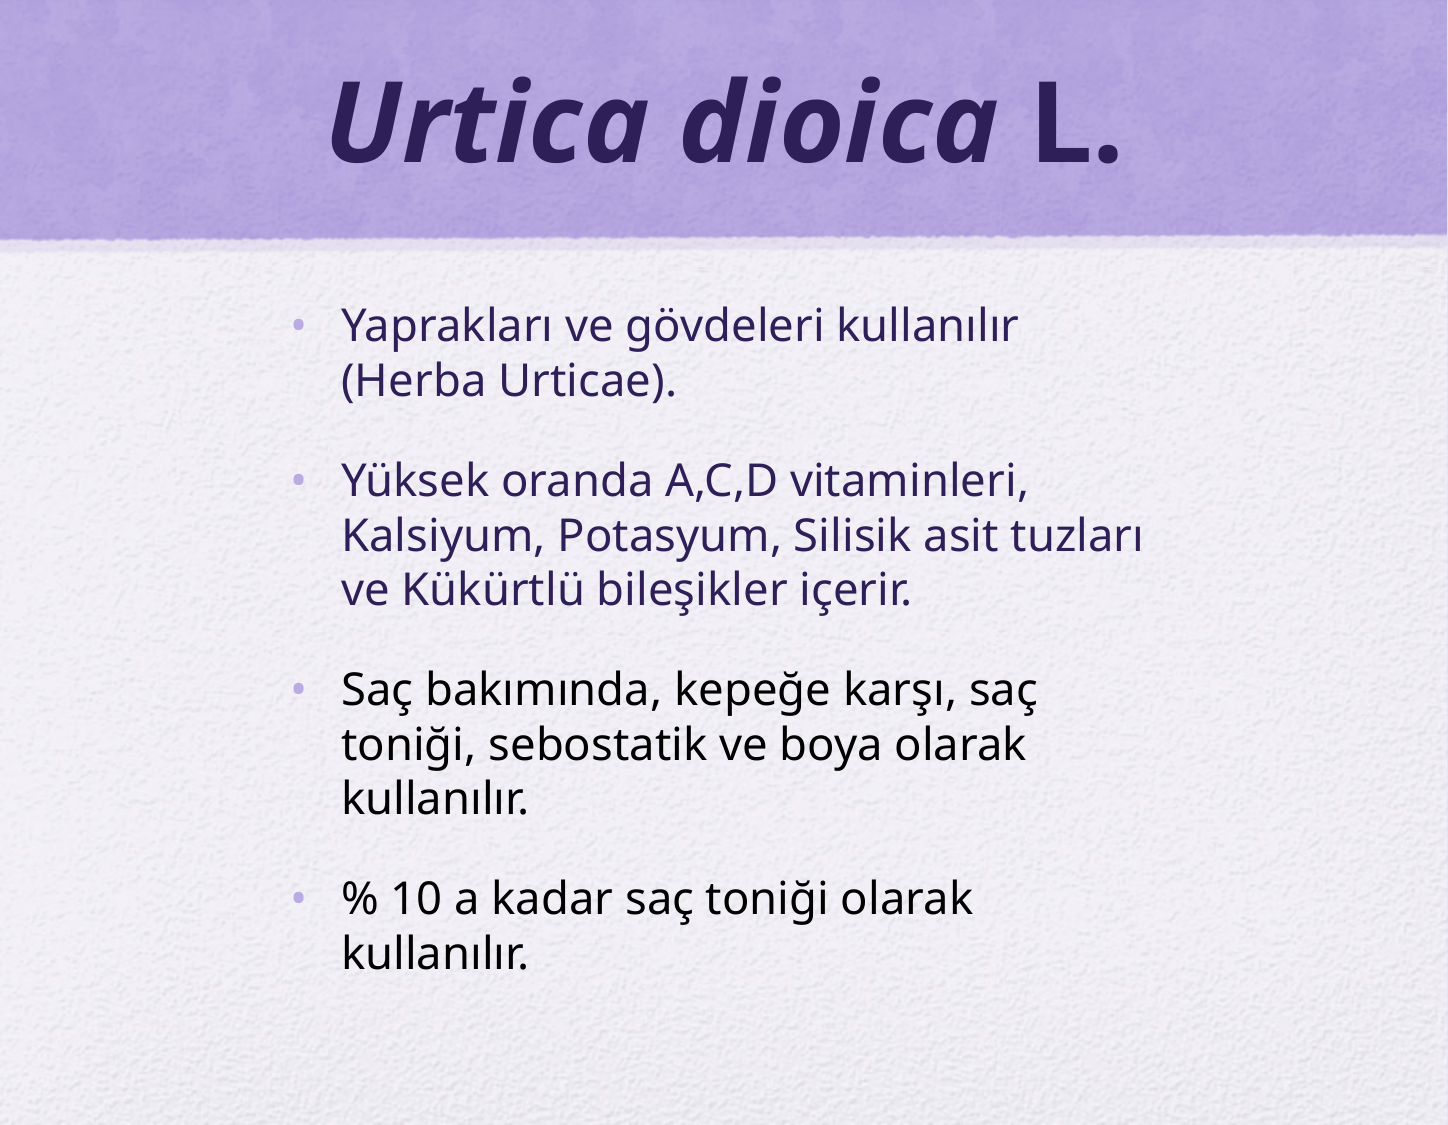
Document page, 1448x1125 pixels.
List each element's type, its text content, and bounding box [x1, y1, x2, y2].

title Urtica dioica L. [125, 6, 1324, 239]
list Yaprakları ve gövdeleri kullanılır (Herba Urticae). Yüksek oranda A,C,D vitaminleri, Kalsiyum, Potasyum, Silisik asit tuzları ve Kükürtlü bileşikler içerir. Saç bakımında, kepeğe karşı, saç toniği, sebostatik ve boya olarak kullanılır. % 10 a kadar saç toniği olarak kullanılır. [274, 288, 1174, 993]
picture [0, 225, 1448, 1125]
